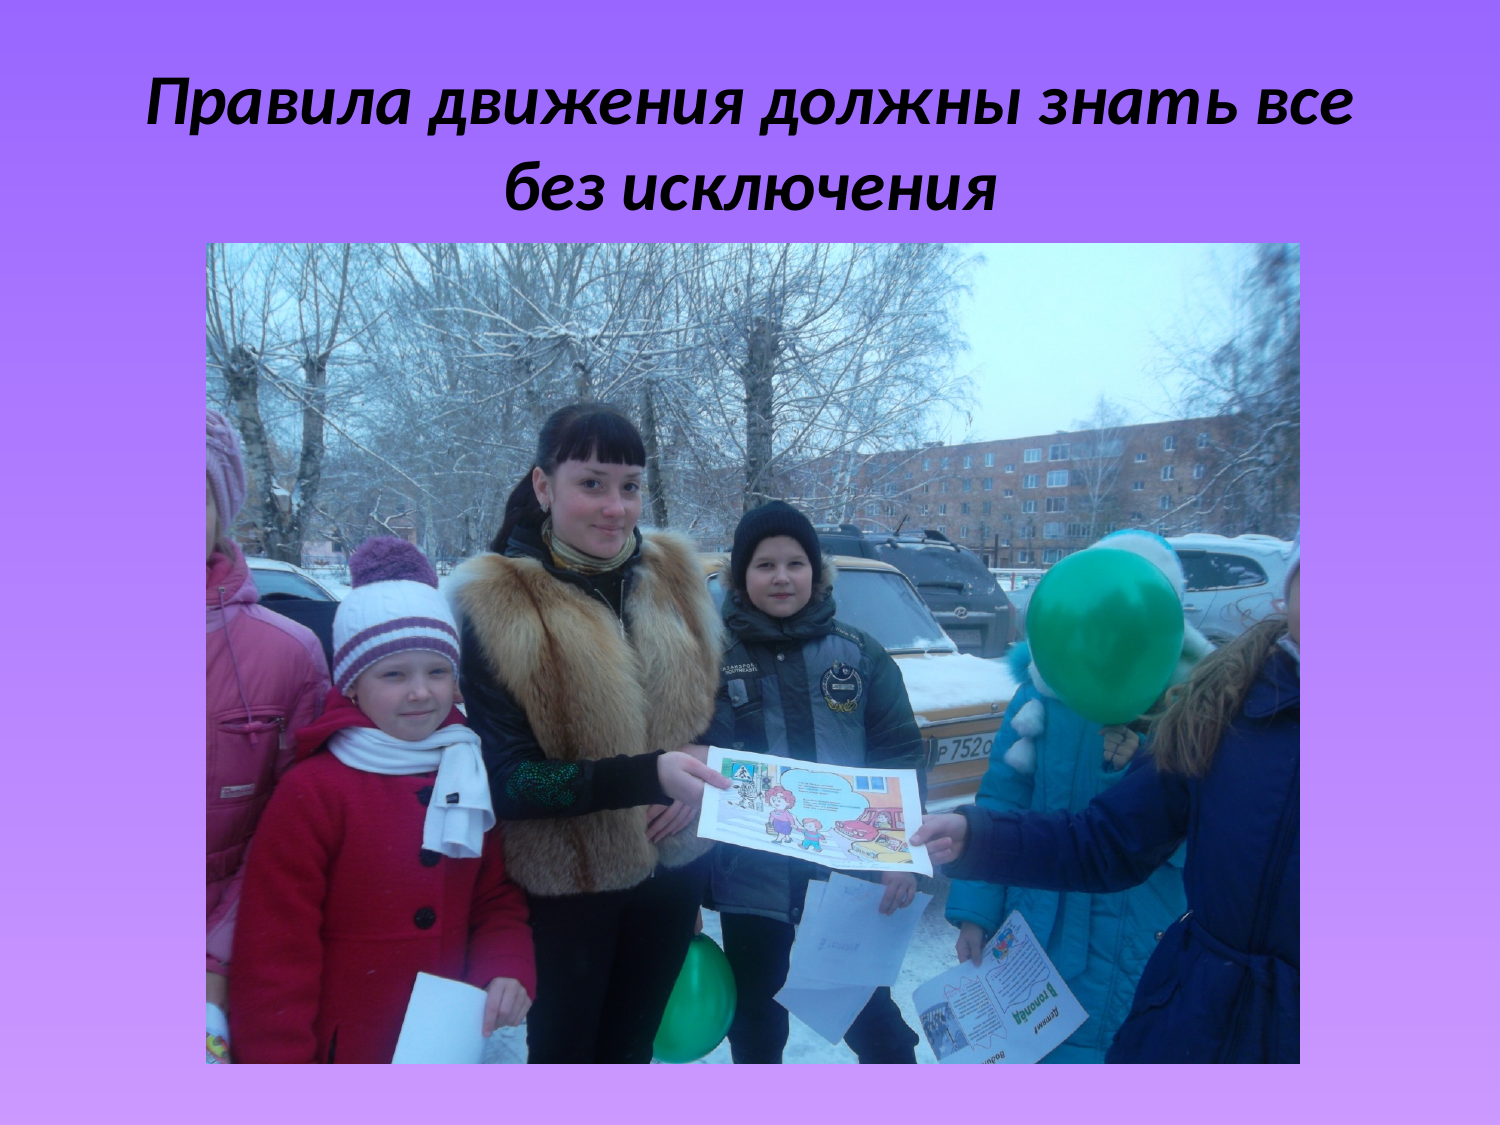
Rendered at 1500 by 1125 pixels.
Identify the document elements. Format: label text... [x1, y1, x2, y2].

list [206, 243, 1300, 1064]
title Правила движения должны знать все без исключения [75, 45, 1425, 233]
